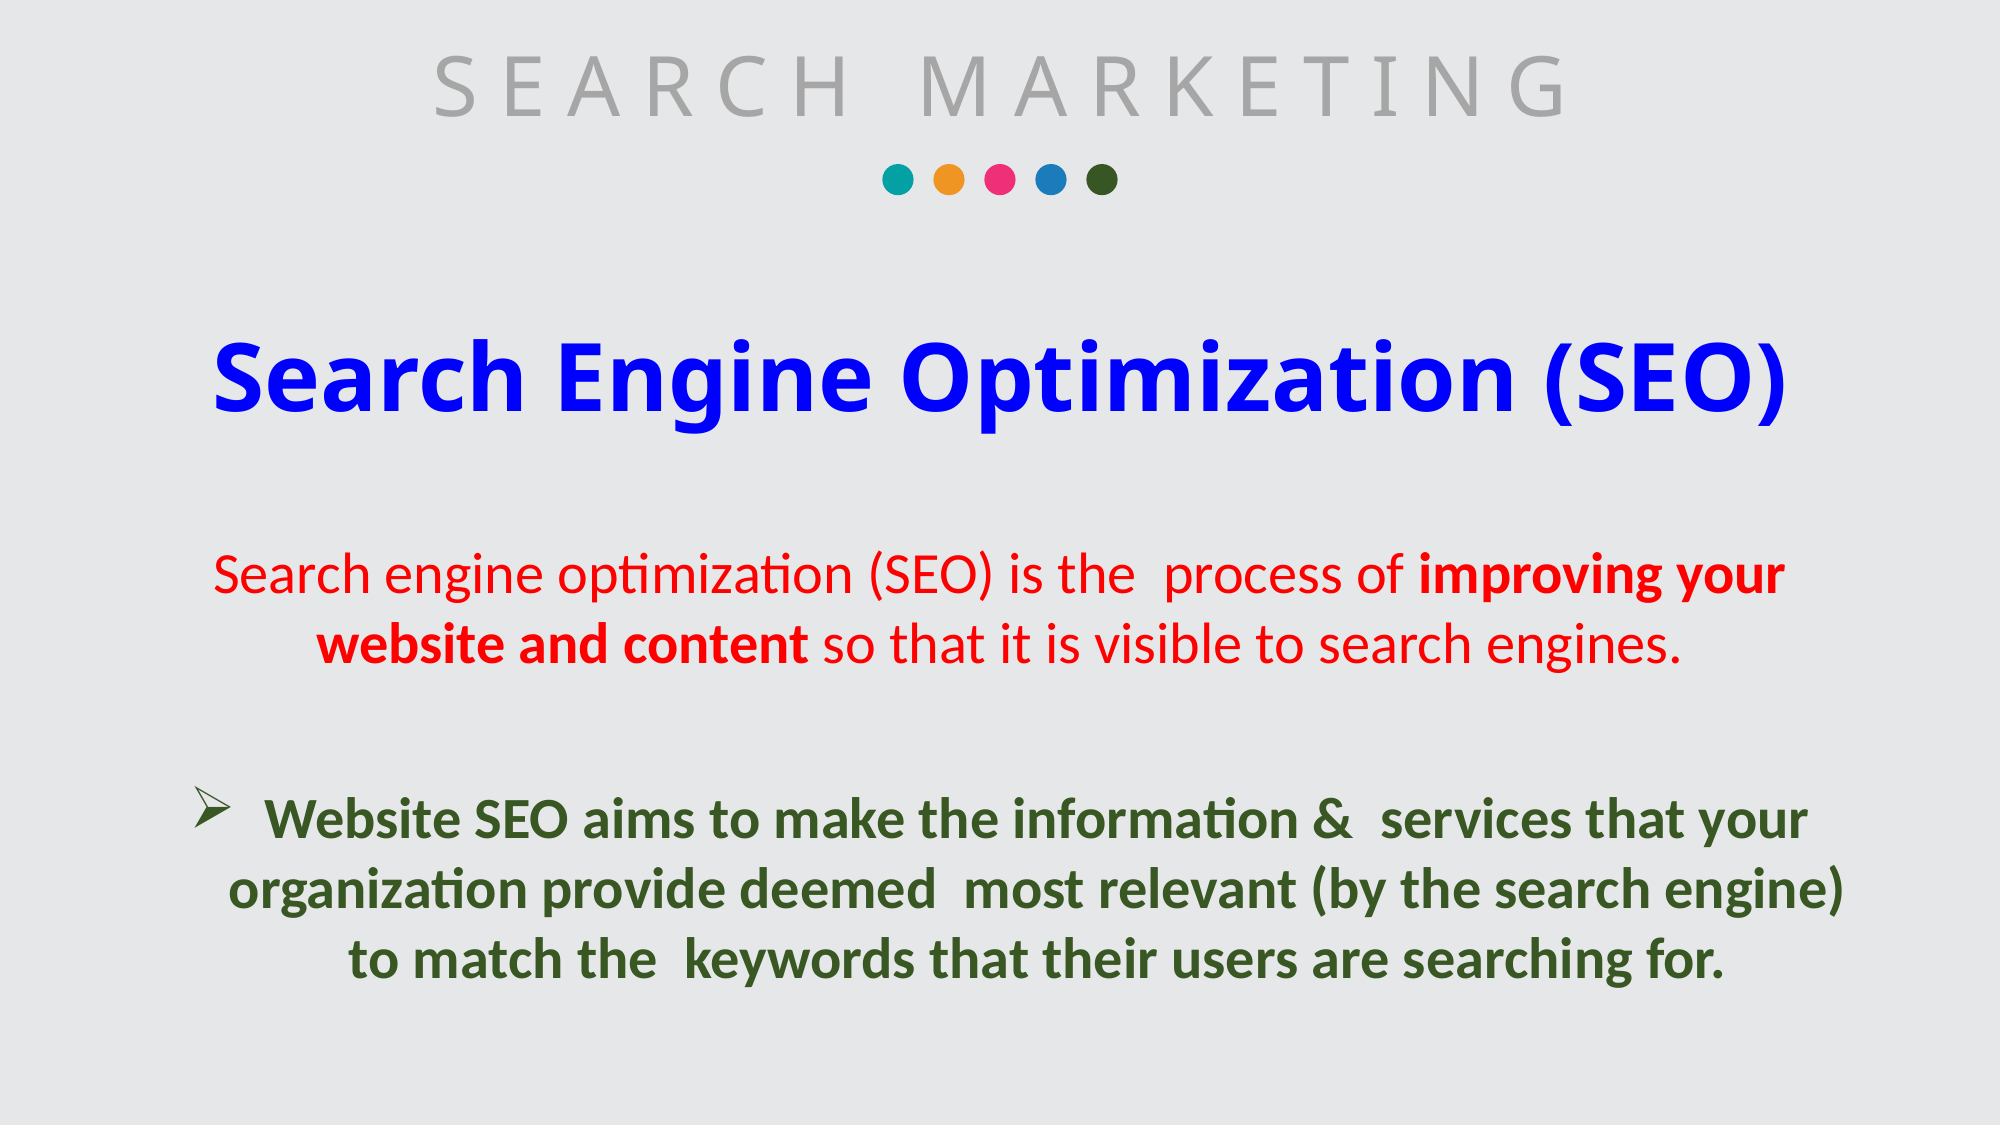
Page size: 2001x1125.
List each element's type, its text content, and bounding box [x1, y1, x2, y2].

text_box Search engine optimization (SEO) is the process of improving your website and content so that it is visible to search engines. [184, 527, 1816, 683]
title Search Engine Optimization (SEO) [151, 252, 1849, 440]
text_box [882, 163, 1118, 196]
text_box S E A R C H M A R K E T I N G [180, 25, 1820, 141]
text_box Website SEO aims to make the information & services that your organization provide deemed most relevant (by the search engine) to match the keywords that their users are searching for. [116, 772, 1884, 998]
